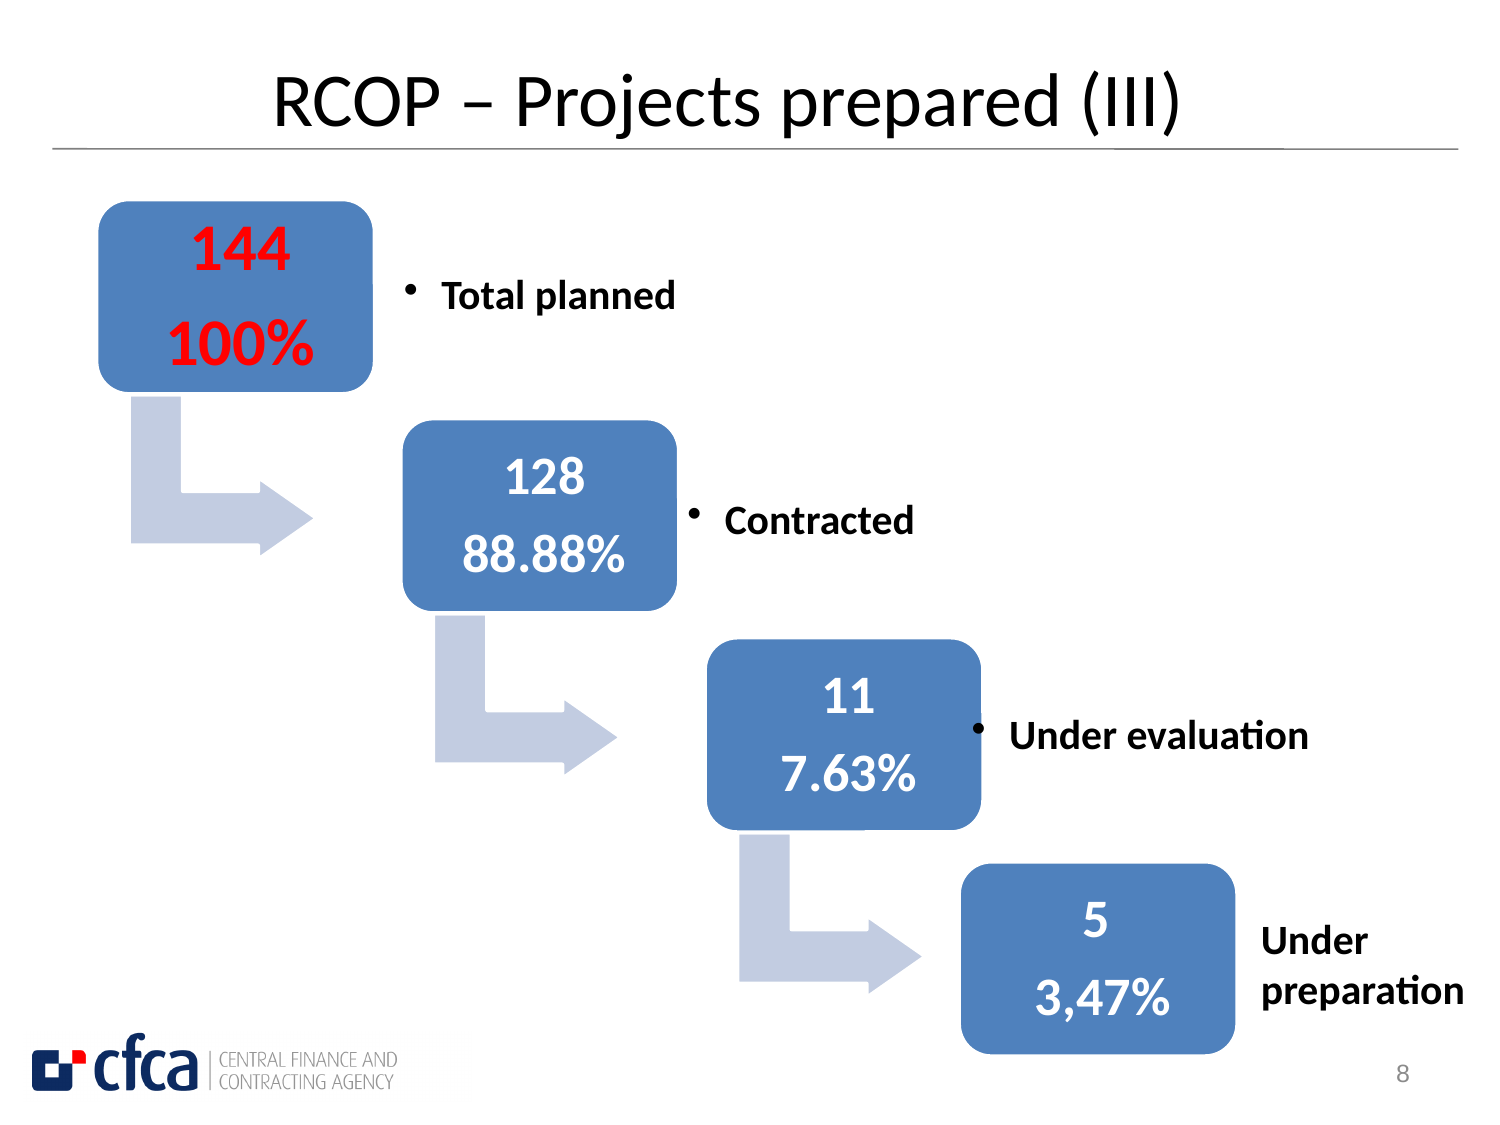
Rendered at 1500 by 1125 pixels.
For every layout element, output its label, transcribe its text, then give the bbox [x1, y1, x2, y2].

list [17, 194, 1368, 1057]
slide_number 8 [1074, 1042, 1425, 1103]
title RCOP – Projects prepared (III) [53, 42, 1404, 147]
text_box Under preparation [1373, 905, 1500, 1020]
picture [23, 1031, 472, 1102]
